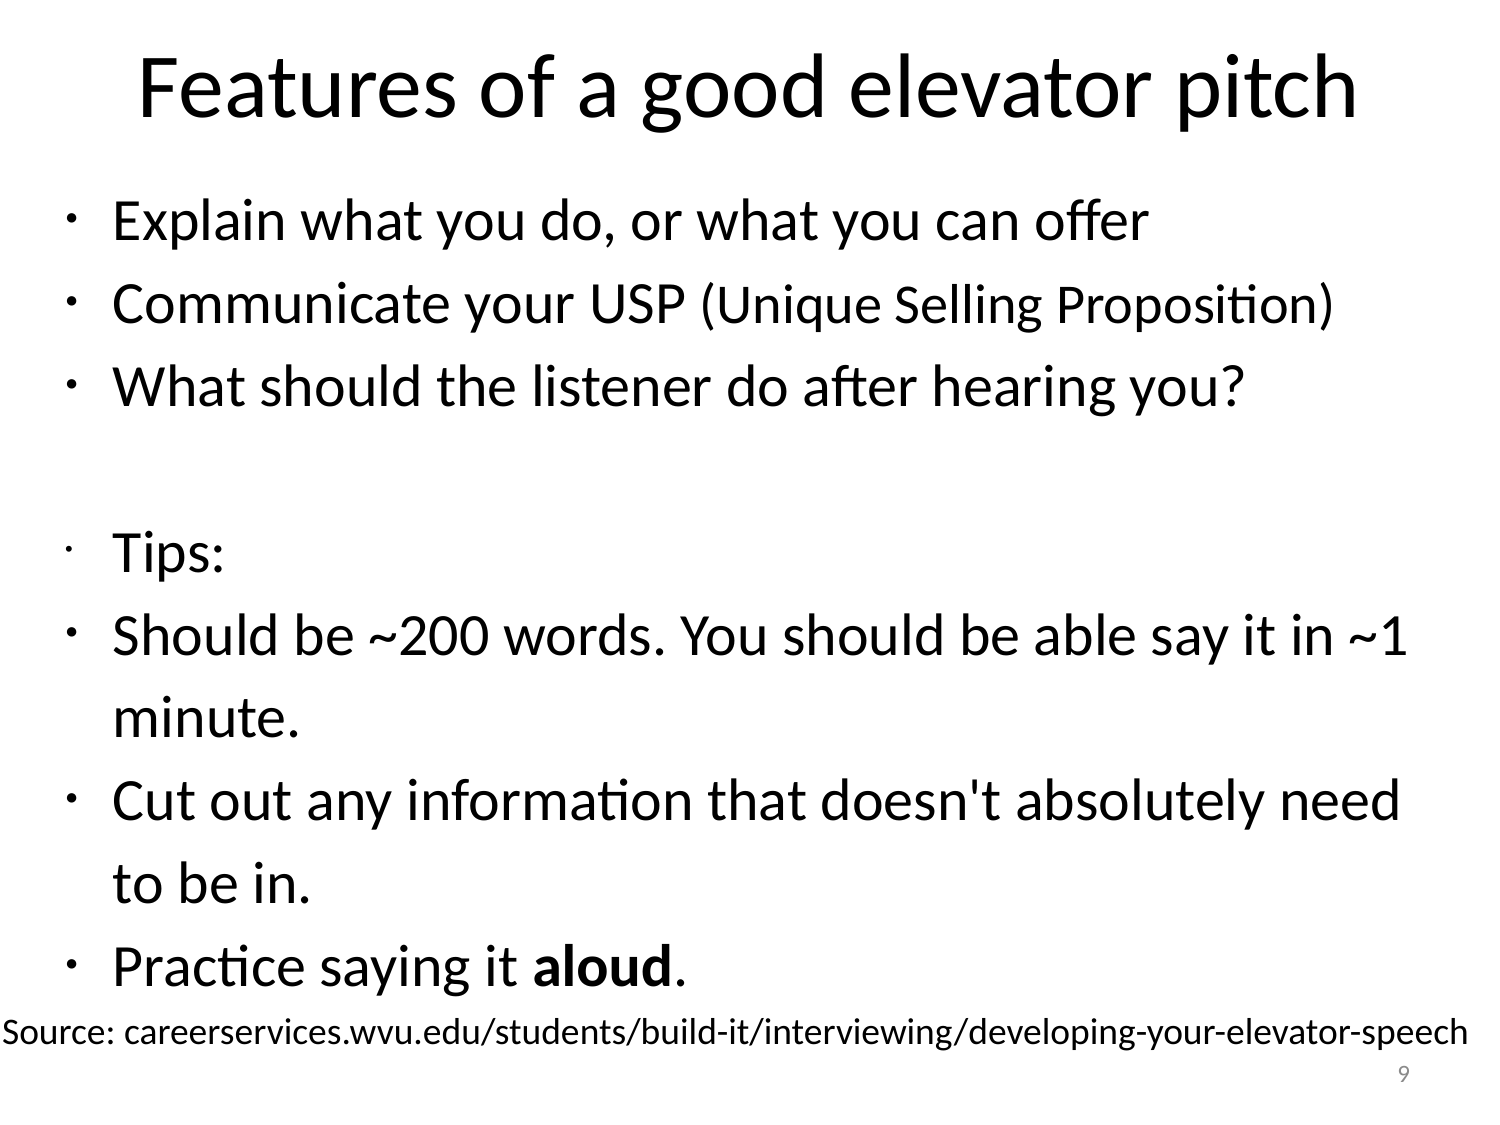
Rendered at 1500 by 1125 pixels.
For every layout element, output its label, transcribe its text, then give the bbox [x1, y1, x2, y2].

text_box Source: careerservices.wvu.edu/students/build-it/interviewing/developing-your-elevator-speech [0, 999, 1500, 1060]
list Explain what you do, or what you can offer Communicate your USP (Unique Selling Proposition) What should the listener do after hearing you? Tips: Should be ~200 words. You should be able say it in ~1 minute. Cut out any information that doesn't absolutely need to be in. Practice saying it aloud. [24, 162, 1475, 999]
slide_number 9 [1074, 1060, 1425, 1103]
title Features of a good elevator pitch [75, 0, 1425, 162]
